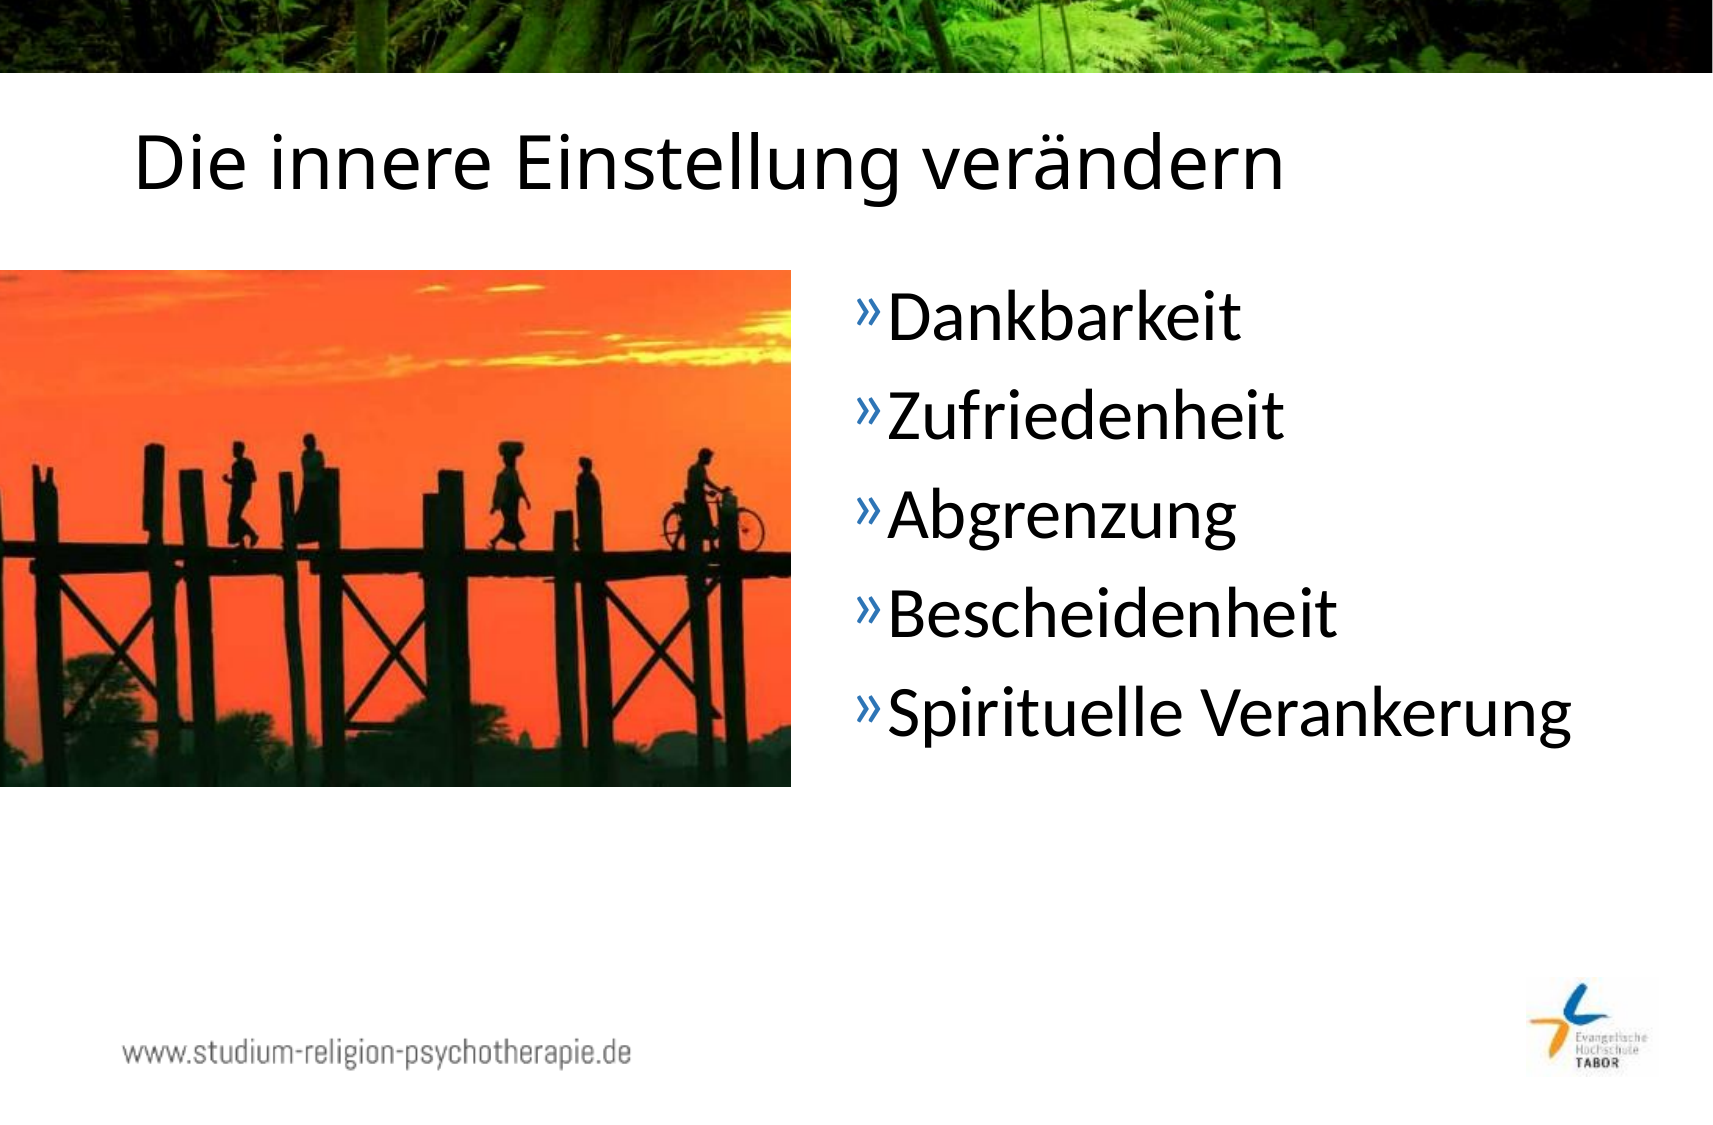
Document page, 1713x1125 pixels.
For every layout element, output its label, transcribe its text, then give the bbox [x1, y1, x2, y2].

picture [0, 0, 1713, 73]
title Die innere Einstellung verändern [117, 103, 1661, 228]
list Dankbarkeit Zufriedenheit Abgrenzung Bescheidenheit Spirituelle Verankerung [834, 270, 1661, 1014]
picture [0, 270, 791, 787]
picture [1526, 1014, 1659, 1077]
picture [117, 1034, 635, 1074]
